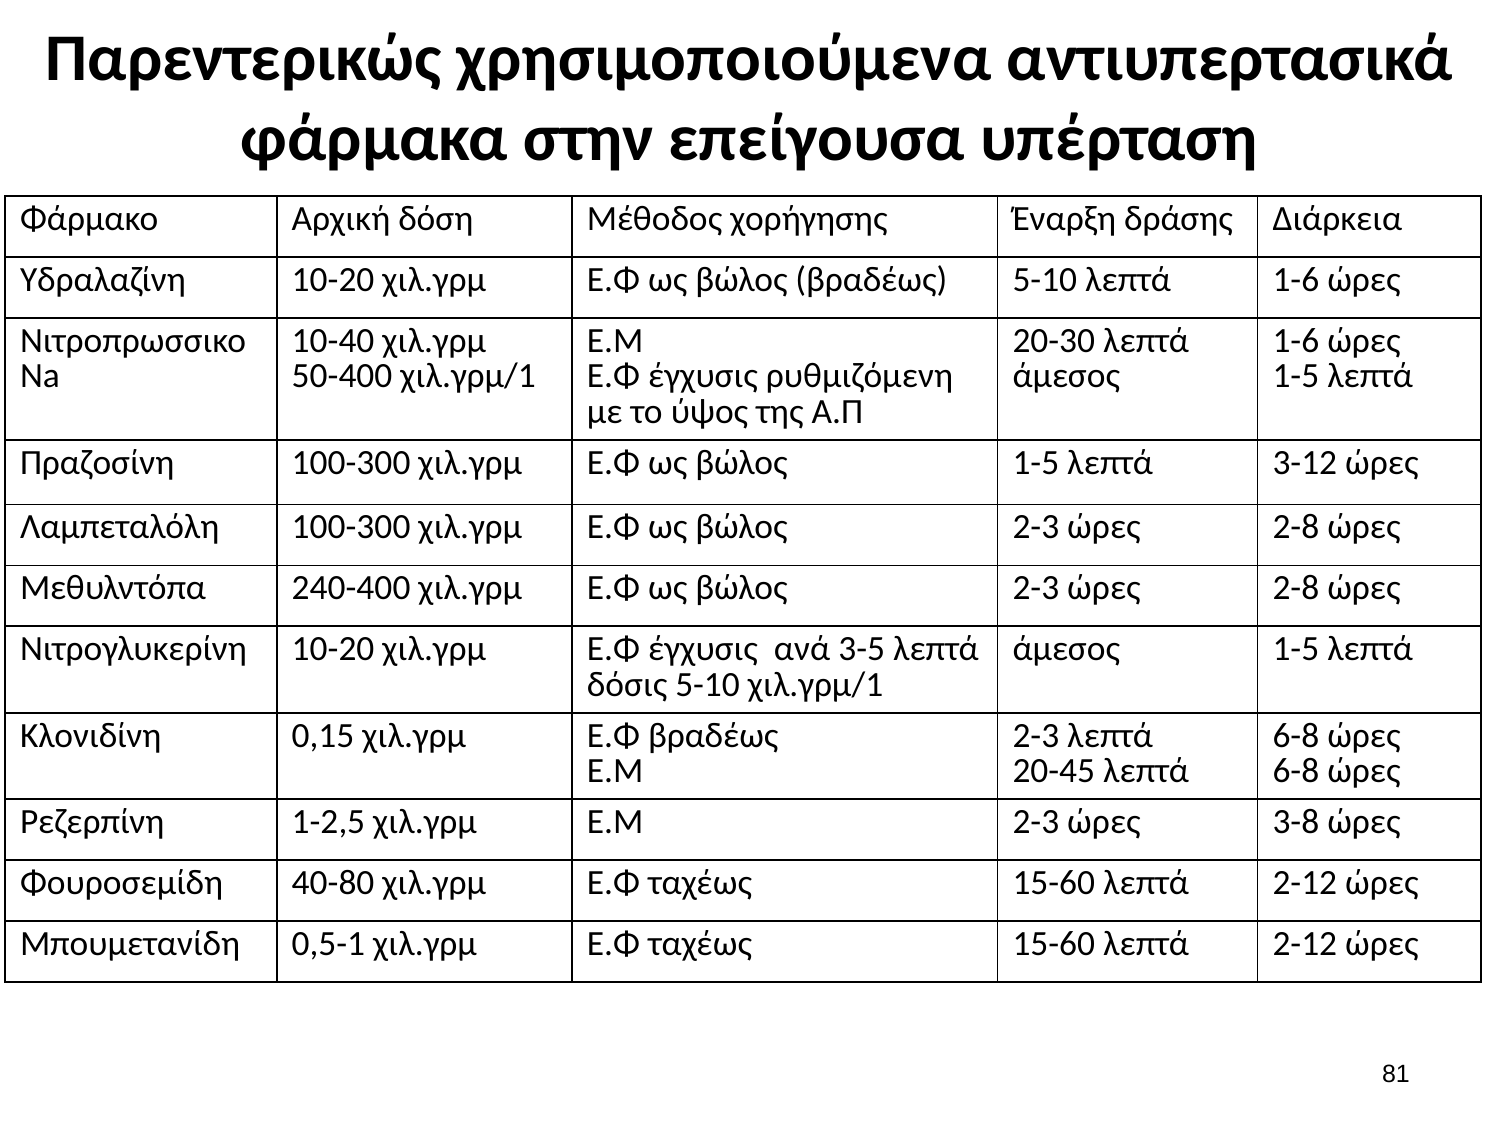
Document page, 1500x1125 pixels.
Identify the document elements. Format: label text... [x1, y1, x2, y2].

table_cell Ε.Φ ως βώλος (βραδέως) [573, 258, 997, 317]
table_cell 20-30 λεπτά άμεσος [998, 319, 1257, 439]
table_cell 1-6 ώρες [1258, 258, 1480, 317]
table_cell 0,15 χιλ.γρμ [278, 714, 571, 798]
table_cell Ε.Φ ως βώλος [573, 505, 997, 565]
table_cell Νιτρογλυκερίνη [6, 627, 276, 712]
table_cell 2-12 ώρες [1258, 861, 1480, 920]
table_header Αρχική δόση [278, 197, 571, 256]
table_cell Ε.Φ ως βώλος [573, 566, 997, 625]
table_cell Ε.Φ βραδέως Ε.Μ [573, 714, 997, 798]
table_cell 2-8 ώρες [1258, 566, 1480, 625]
table_cell 2-12 ώρες [1258, 922, 1480, 981]
title Παρεντερικώς χρησιμοποιούμενα αντιυπερτασικά φάρμακα στην επείγουσα υπέρταση [0, 19, 1500, 169]
table_cell 1-2,5 χιλ.γρμ [278, 800, 571, 859]
table_cell 100-300 χιλ.γρμ [278, 505, 571, 565]
table_cell 10-20 χιλ.γρμ [278, 627, 571, 712]
table_cell Ε.Φ ταχέως [573, 861, 997, 920]
table_cell Ρεζερπίνη [6, 800, 276, 859]
table_header Φάρμακο [6, 197, 276, 256]
table_cell Ε.Μ [573, 800, 997, 859]
table_cell 10-20 χιλ.γρμ [278, 258, 571, 317]
table_cell άμεσος [998, 627, 1257, 712]
table_cell Λαμπεταλόλη [6, 505, 276, 565]
table_cell 2-3 ώρες [998, 566, 1257, 625]
table_cell 10-40 χιλ.γρμ 50-400 χιλ.γρμ/1 [278, 319, 571, 439]
table_cell 6-8 ώρες 6-8 ώρες [1258, 714, 1480, 798]
table_cell 3-12 ώρες [1258, 441, 1480, 504]
table_cell Ε.Φ ως βώλος [573, 441, 997, 504]
table_cell Ε.Φ ταχέως [573, 922, 997, 981]
table_cell 2-3 ώρες [998, 800, 1257, 859]
table_cell Μεθυλντόπα [6, 566, 276, 625]
table_cell 15-60 λεπτά [998, 922, 1257, 981]
table_header Έναρξη δράσης [998, 197, 1257, 256]
table_header Διάρκεια [1258, 197, 1480, 256]
table_cell Ε.Φ έγχυσις ανά 3-5 λεπτά δόσις 5-10 χιλ.γρμ/1 [573, 627, 997, 712]
table_cell 240-400 χιλ.γρμ [278, 566, 571, 625]
table_cell Μπουμετανίδη [6, 922, 276, 981]
table_cell Φουροσεμίδη [6, 861, 276, 920]
table_cell 1-5 λεπτά [1258, 627, 1480, 712]
table_cell 5-10 λεπτά [998, 258, 1257, 317]
slide_number 80 [1074, 1042, 1425, 1103]
table_cell Ε.Μ Ε.Φ έγχυσις ρυθμιζόμενη με το ύψος της Α.Π [573, 319, 997, 439]
table_cell Υδραλαζίνη [6, 258, 276, 317]
table_cell 2-3 λεπτά 20-45 λεπτά [998, 714, 1257, 798]
table_header Μέθοδος χορήγησης [573, 197, 997, 256]
table_cell 2-8 ώρες [1258, 505, 1480, 565]
table_cell 0,5-1 χιλ.γρμ [278, 922, 571, 981]
table_cell Νιτροπρωσσικο Na [6, 319, 276, 439]
table_cell 100-300 χιλ.γρμ [278, 441, 571, 504]
table_cell 1-5 λεπτά [998, 441, 1257, 504]
table_cell 1-6 ώρες 1-5 λεπτά [1258, 319, 1480, 439]
table_cell 15-60 λεπτά [998, 861, 1257, 920]
table_cell Πραζοσίνη [6, 441, 276, 504]
table_cell Κλονιδίνη [6, 714, 276, 798]
table_cell 3-8 ώρες [1258, 800, 1480, 859]
table_cell 40-80 χιλ.γρμ [278, 861, 571, 920]
table_cell 2-3 ώρες [998, 505, 1257, 565]
